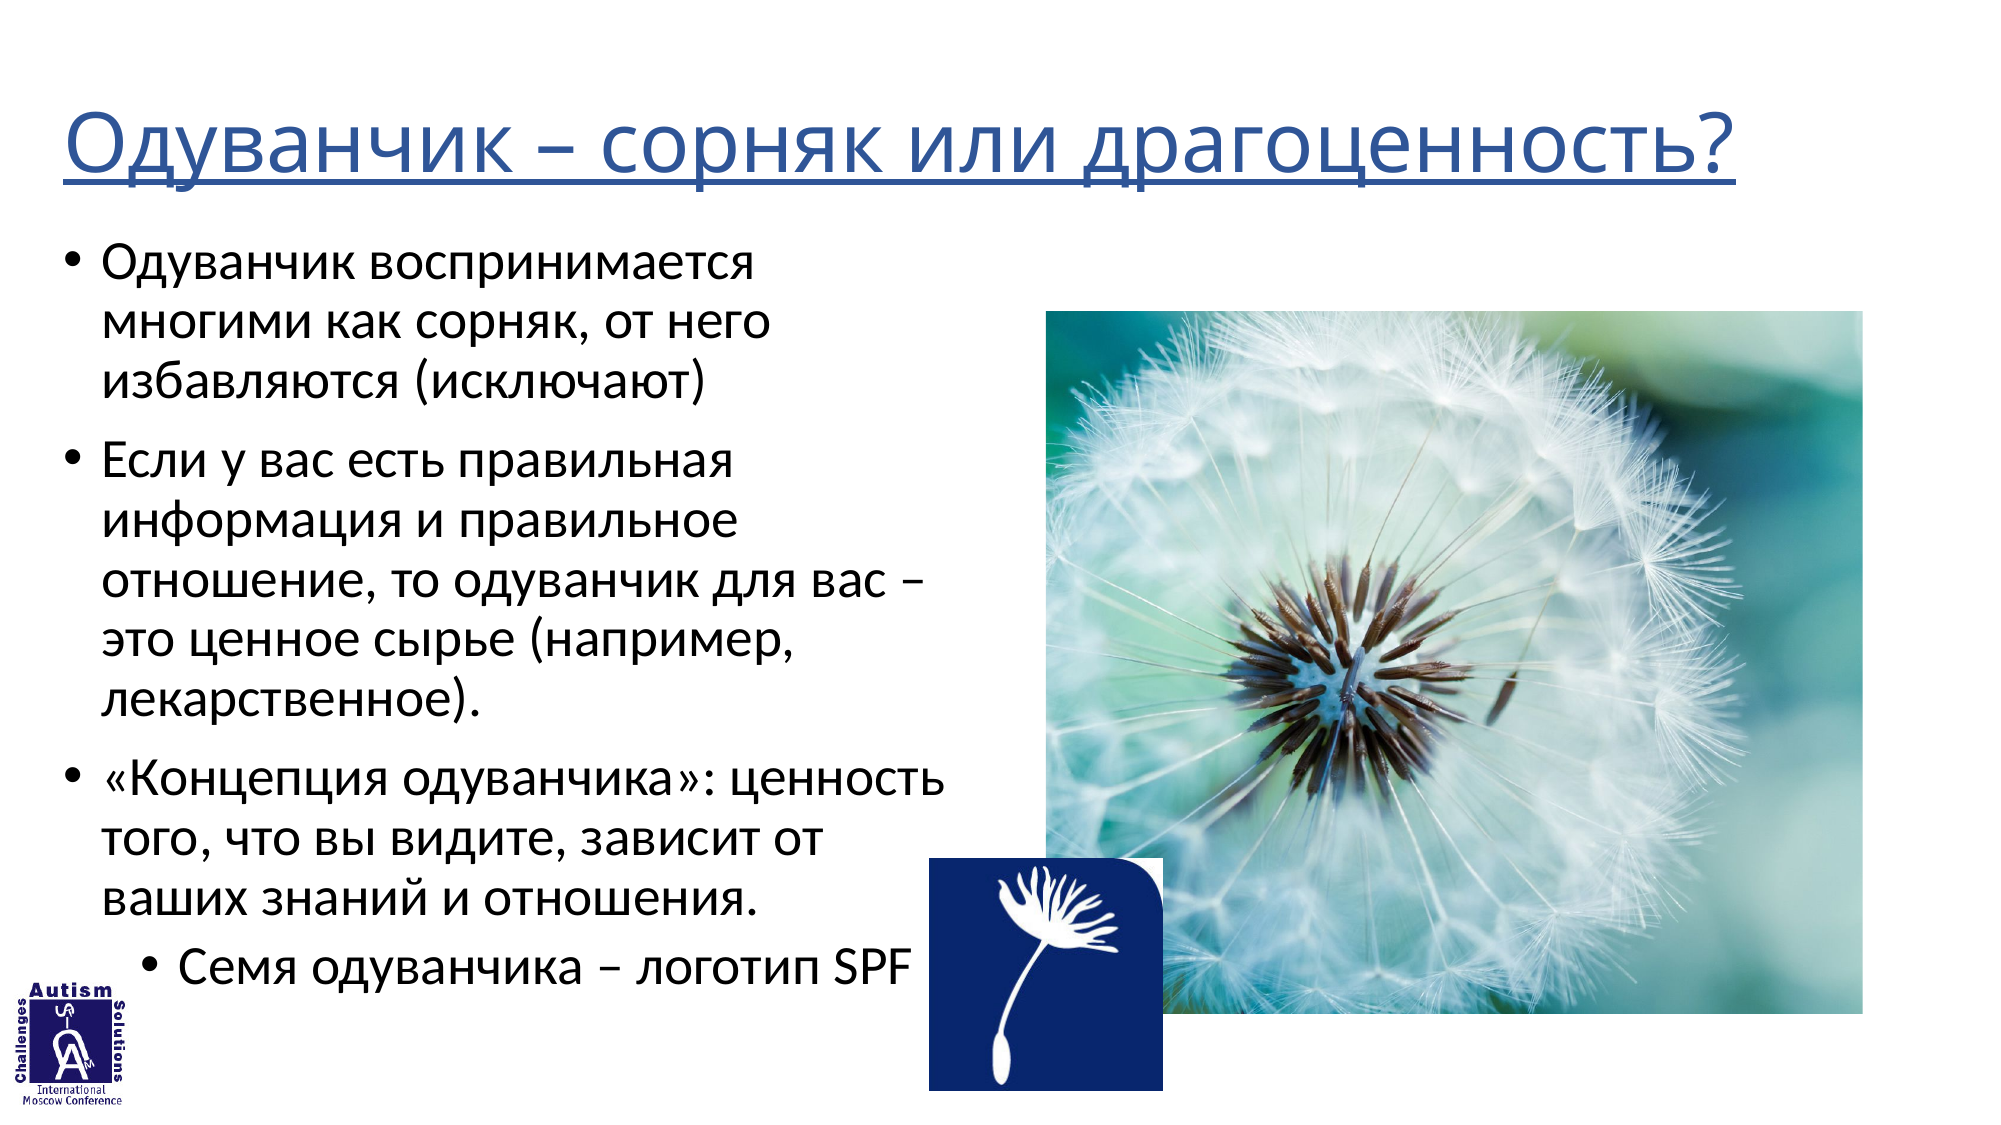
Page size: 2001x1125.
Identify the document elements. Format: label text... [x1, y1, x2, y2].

title Одуванчик – сорняк или драгоценность? [48, 36, 1774, 254]
list Одуванчик воспринимается многими как сорняк, от него избавляются (исключают) Если у вас есть правильная информация и правильное отношение, то одуванчик для вас – это ценное сырье (например, лекарственное). «Концепция одуванчика»: ценность того, что вы видите, зависит от ваших знаний и отношения. Семя одуванчика – логотип SPF [48, 223, 984, 1016]
picture [0, 969, 140, 1108]
picture [929, 311, 1863, 1091]
